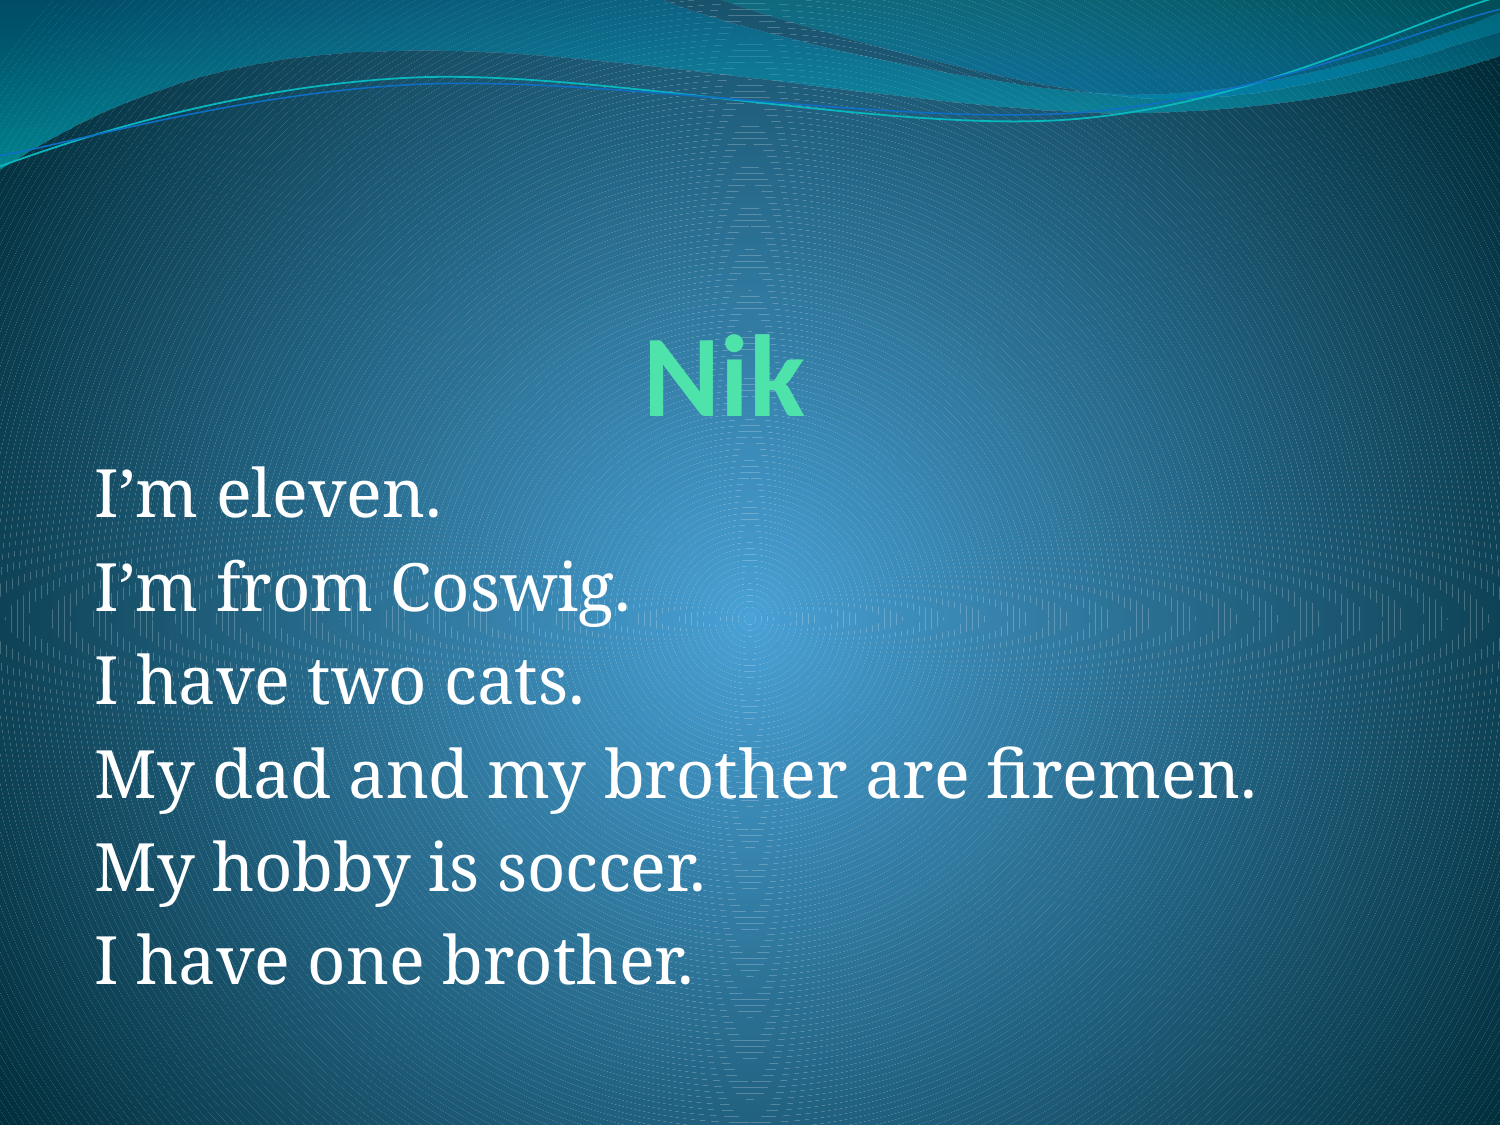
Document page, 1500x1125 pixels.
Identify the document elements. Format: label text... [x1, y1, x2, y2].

title Nik [86, 216, 1362, 440]
list I’m eleven. I’m from Coswig. I have two cats. My dad and my brother are firemen. My hobby is soccer. I have one brother. [86, 443, 1424, 1106]
